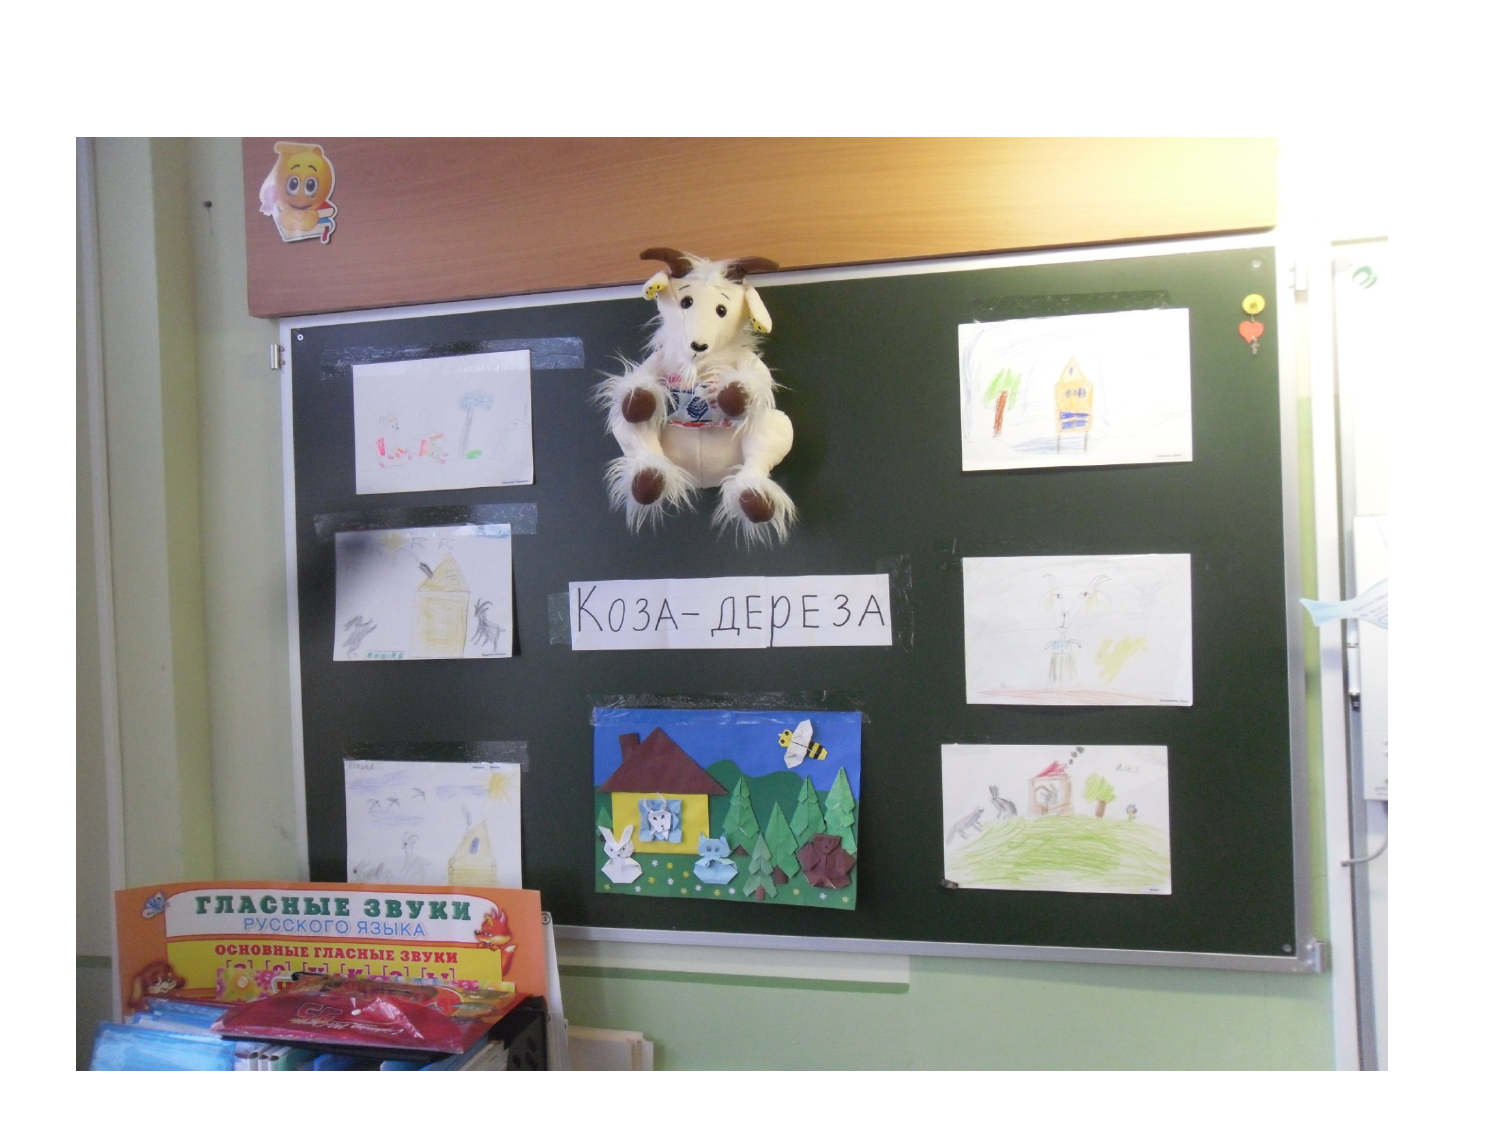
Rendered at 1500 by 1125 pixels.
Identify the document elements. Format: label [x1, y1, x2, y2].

picture [76, 136, 1389, 1071]
